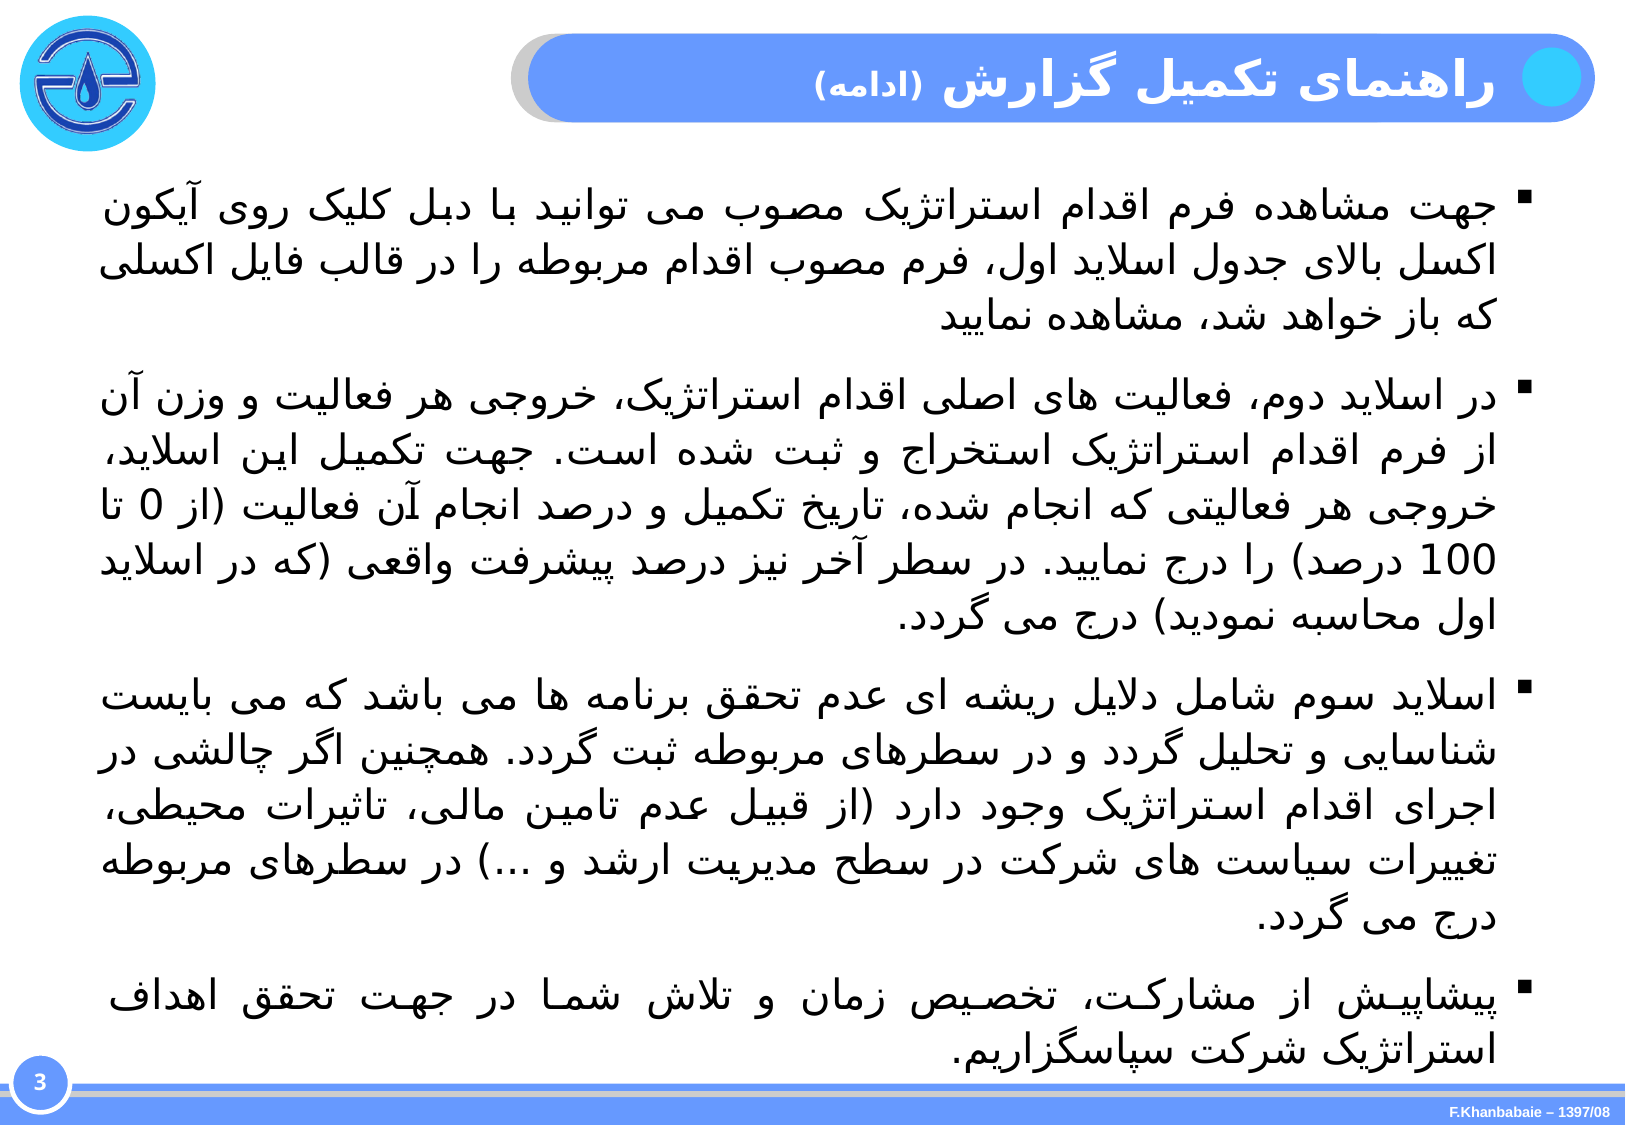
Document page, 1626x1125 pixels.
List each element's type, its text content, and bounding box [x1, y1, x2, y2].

text_box جهت مشاهده فرم اقدام استراتژیک مصوب می توانید با دبل کلیک روی آیکون اکسل بالای جدول اسلاید اول، فرم مصوب اقدام مربوطه را در قالب فایل اکسلی که باز خواهد شد، مشاهده نمایید در اسلاید دوم، فعالیت های اصلی اقدام استراتژیک، خروجی هر فعالیت و وزن آن از فرم اقدام استراتژیک استخراج و ثبت شده است. جهت تکمیل این اسلاید، خروجی هر فعالیتی که انجام شده، تاریخ تکمیل و درصد انجام آن فعالیت (از 0 تا 100 درصد) را درج نمایید. در سطر آخر نیز درصد پیشرفت واقعی (که در اسلاید اول محاسبه نمودید) درج می گردد. اسلاید سوم شامل دلایل ریشه ای عدم تحقق برنامه ها می باشد که می بایست شناسایی و تحلیل گردد و در سطرهای مربوطه ثبت گردد. همچنین اگر چالشی در اجرای اقدام استراتژیک وجود دارد (از قبیل عدم تامین مالی، تاثیرات محیطی، تغییرات سیاست های شرکت در سطح مدیریت ارشد و ...) در سطرهای مربوطه درج می گردد. پیشاپیش از مشارکت، تخصیص زمان و تلاش شما در جهت تحقق اهداف استراتژیک شرکت سپاسگزاریم. دفتر مدیریت استراتژیک واحد طرح و برنامه و راهبرد [91, 165, 1562, 1057]
title راهنمای تکمیل گزارش (ادامه) [566, 32, 1513, 122]
picture [33, 27, 141, 135]
